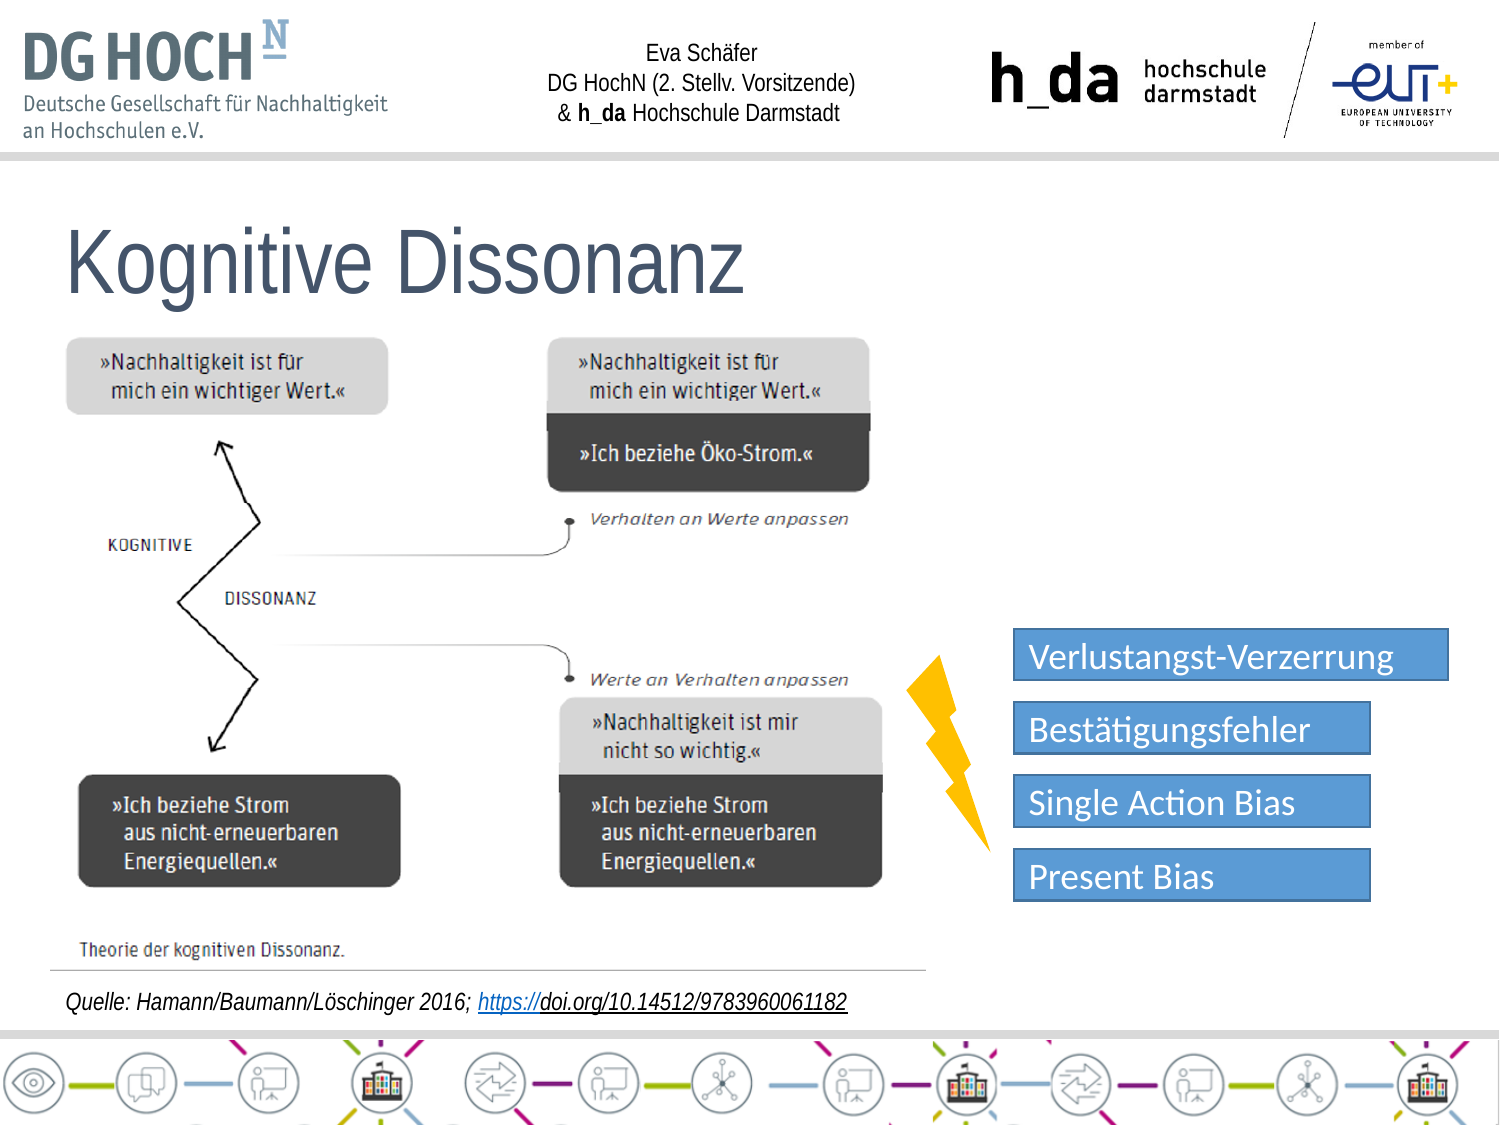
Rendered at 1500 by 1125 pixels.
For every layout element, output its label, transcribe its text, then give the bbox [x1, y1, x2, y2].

text_box Present Bias [1013, 848, 1371, 902]
text_box Single Action Bias [1013, 774, 1371, 828]
text_box [926, 652, 992, 854]
text_box Verlustangst-Verzerrung [1013, 628, 1449, 681]
text_box Kognitive Dissonanz [50, 194, 1461, 320]
picture [15, 15, 395, 148]
text_box Quelle: Hamann/Baumann/Löschinger 2016; https://doi.org/10.14512/9783960061182 [50, 977, 1145, 1024]
picture [992, 22, 1465, 138]
picture [1, 1040, 1500, 1125]
picture [50, 322, 926, 975]
text_box Bestätigungsfehler [1013, 701, 1371, 755]
